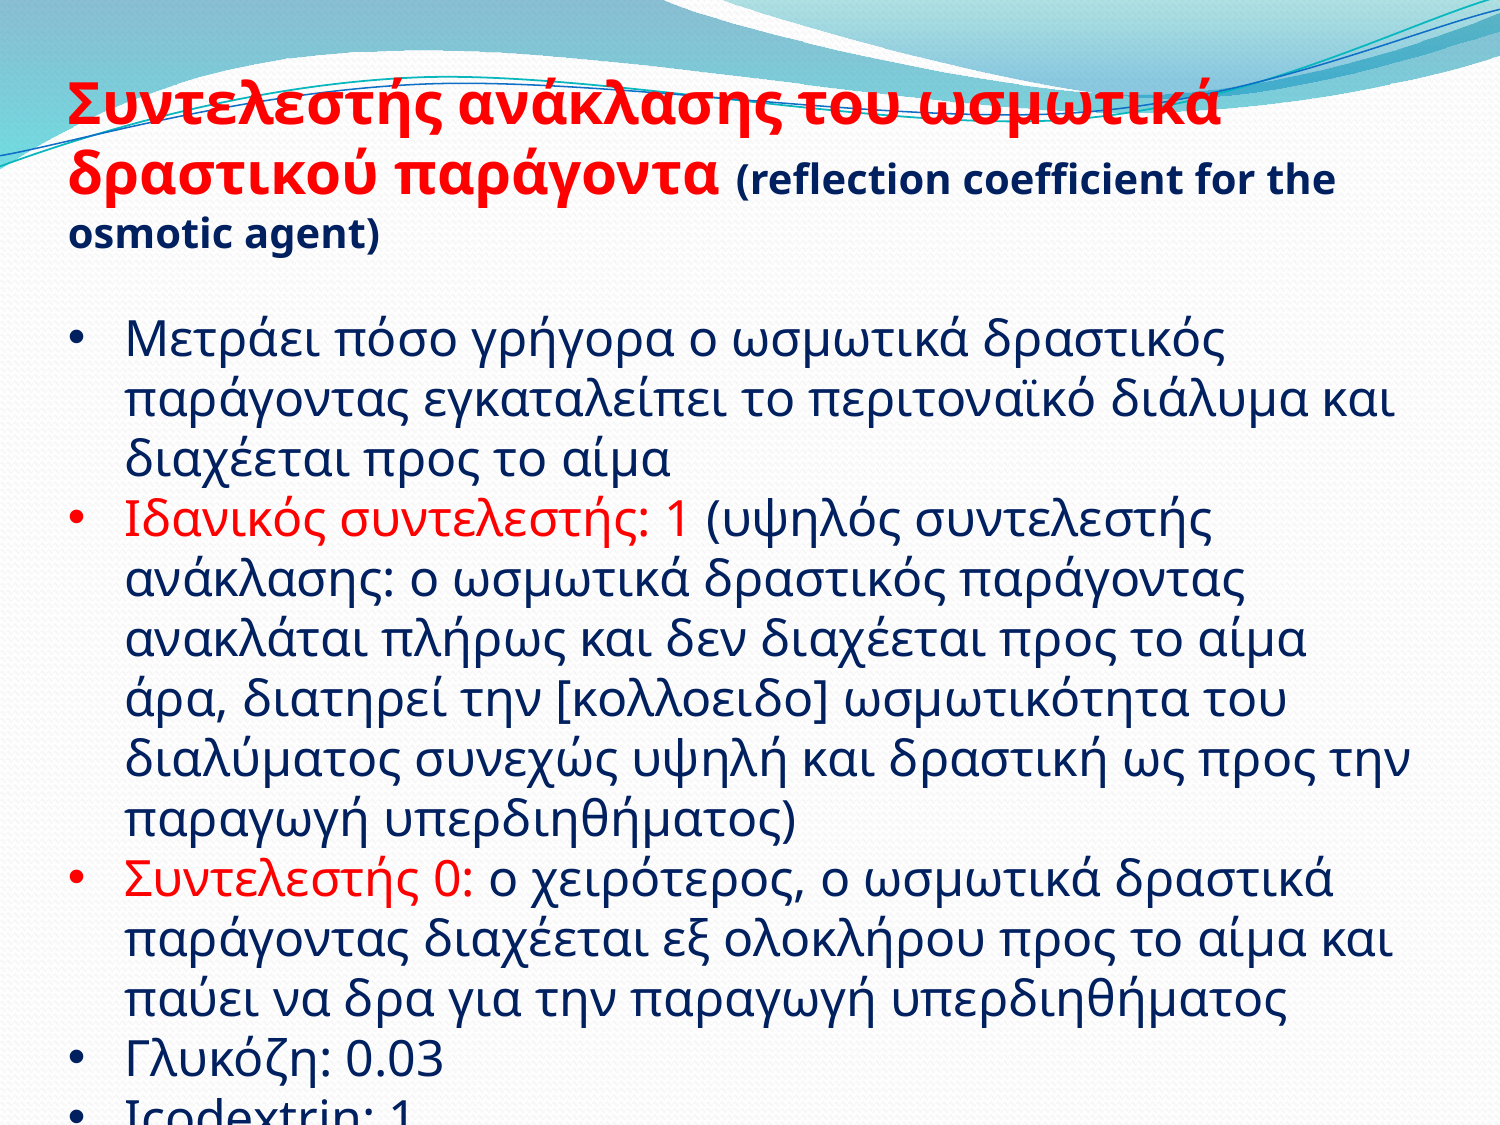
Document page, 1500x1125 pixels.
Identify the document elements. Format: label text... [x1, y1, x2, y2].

text_box Συντελεστής ανάκλασης του ωσμωτικά δραστικού παράγοντα (reflection coefficient for the osmotic agent) Μετράει πόσο γρήγορα ο ωσμωτικά δραστικός παράγοντας εγκαταλείπει το περιτοναϊκό διάλυμα και διαχέεται προς το αίμα Ιδανικός συντελεστής: 1 (υψηλός συντελεστής ανάκλασης: ο ωσμωτικά δραστικός παράγοντας ανακλάται πλήρως και δεν διαχέεται προς το αίμα άρα, διατηρεί την [κολλοειδο] ωσμωτικότητα του διαλύματος συνεχώς υψηλή και δραστική ως προς την παραγωγή υπερδιηθήματος) Συντελεστής 0: ο χειρότερος, ο ωσμωτικά δραστικά παράγοντας διαχέεται εξ ολοκλήρου προς το αίμα και παύει να δρα για την παραγωγή υπερδιηθήματος Γλυκόζη: 0.03 Icodextrin: 1 [53, 59, 1436, 1125]
